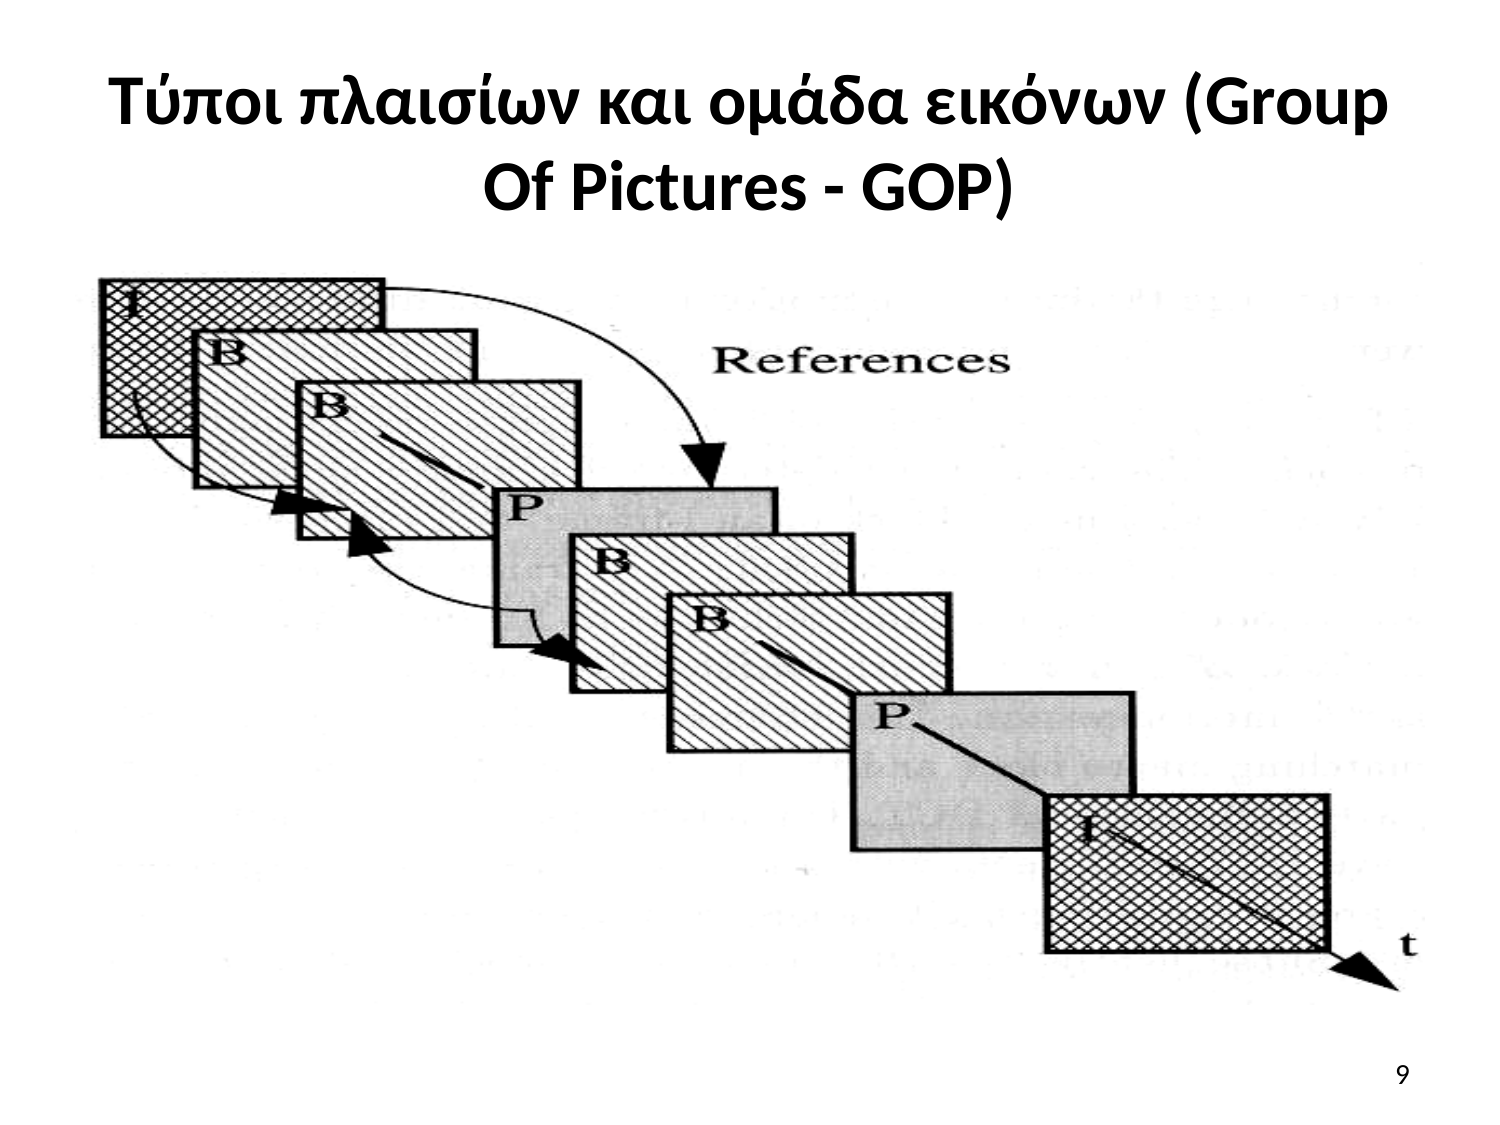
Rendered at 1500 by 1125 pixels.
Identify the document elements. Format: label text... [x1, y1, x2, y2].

title Τύποι πλαισίων και ομάδα εικόνων (Group Of Pictures - GOP) [75, 45, 1425, 233]
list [74, 262, 1426, 1006]
slide_number 9 [1074, 1042, 1425, 1103]
